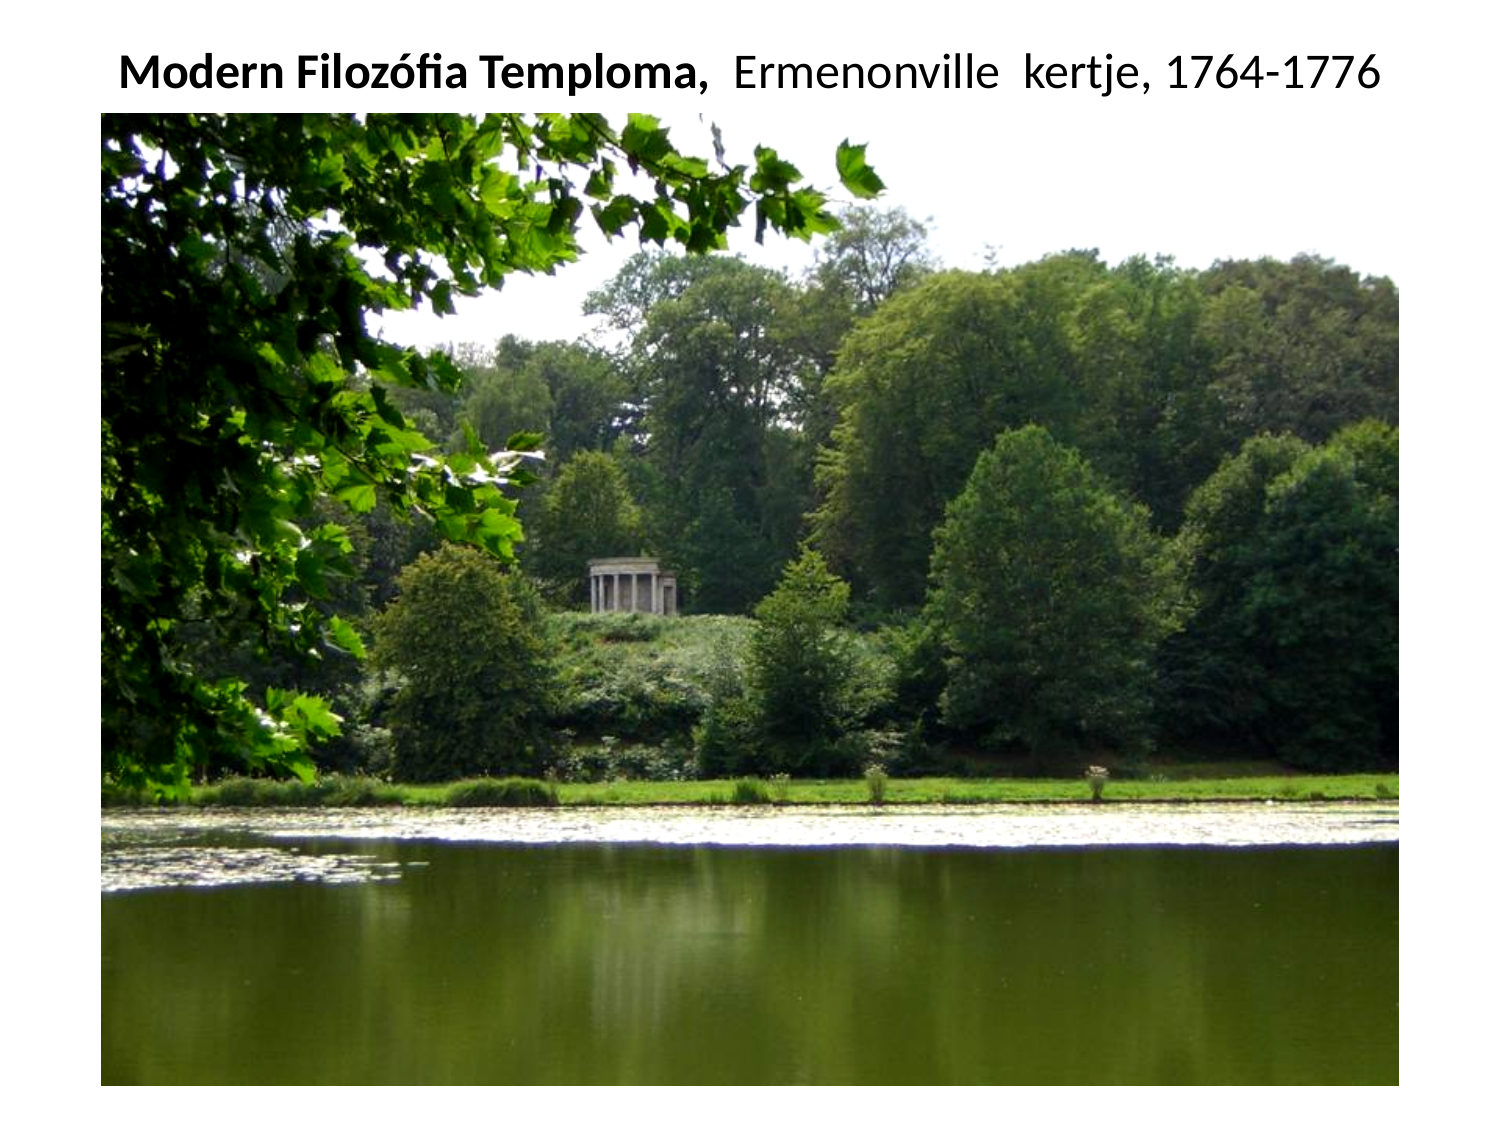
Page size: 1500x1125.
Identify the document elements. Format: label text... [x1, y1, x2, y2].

picture [101, 113, 1399, 1087]
text_box Modern Filozófia Temploma, Ermenonville kertje, 1764-1776 [0, 30, 1500, 106]
